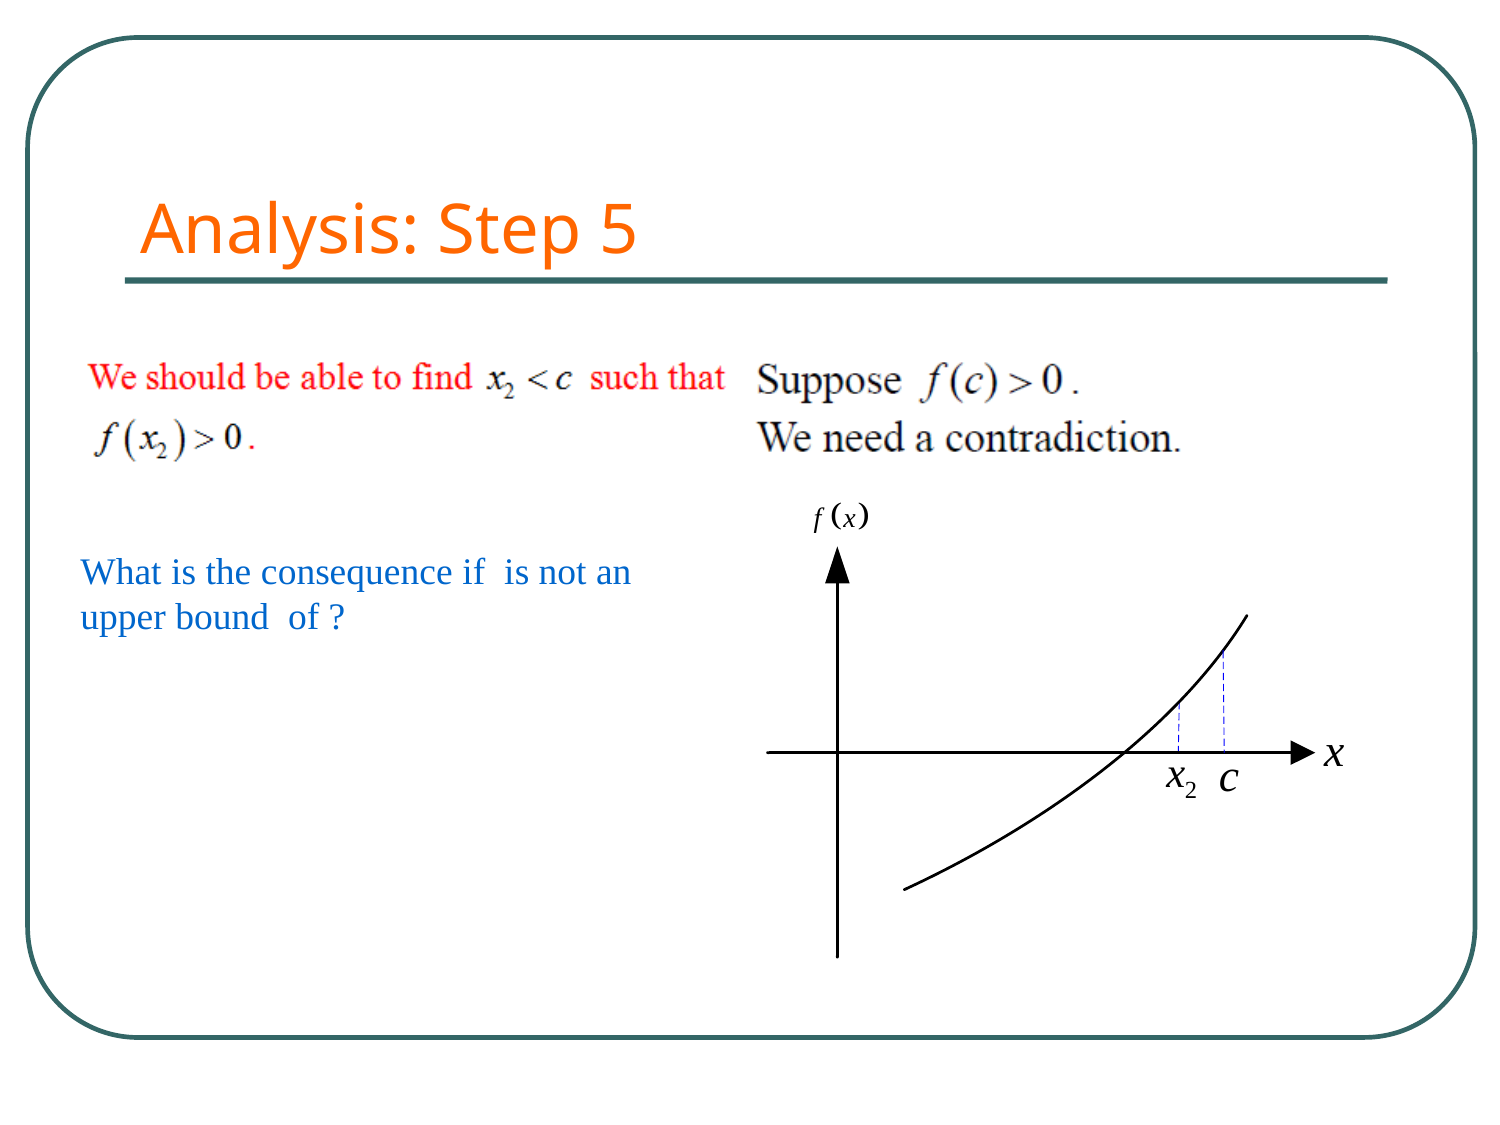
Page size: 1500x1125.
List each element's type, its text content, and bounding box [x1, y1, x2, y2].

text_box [761, 492, 1358, 963]
title Analysis: Step 5 [125, 87, 1388, 275]
picture [80, 347, 738, 479]
picture [750, 347, 1426, 465]
